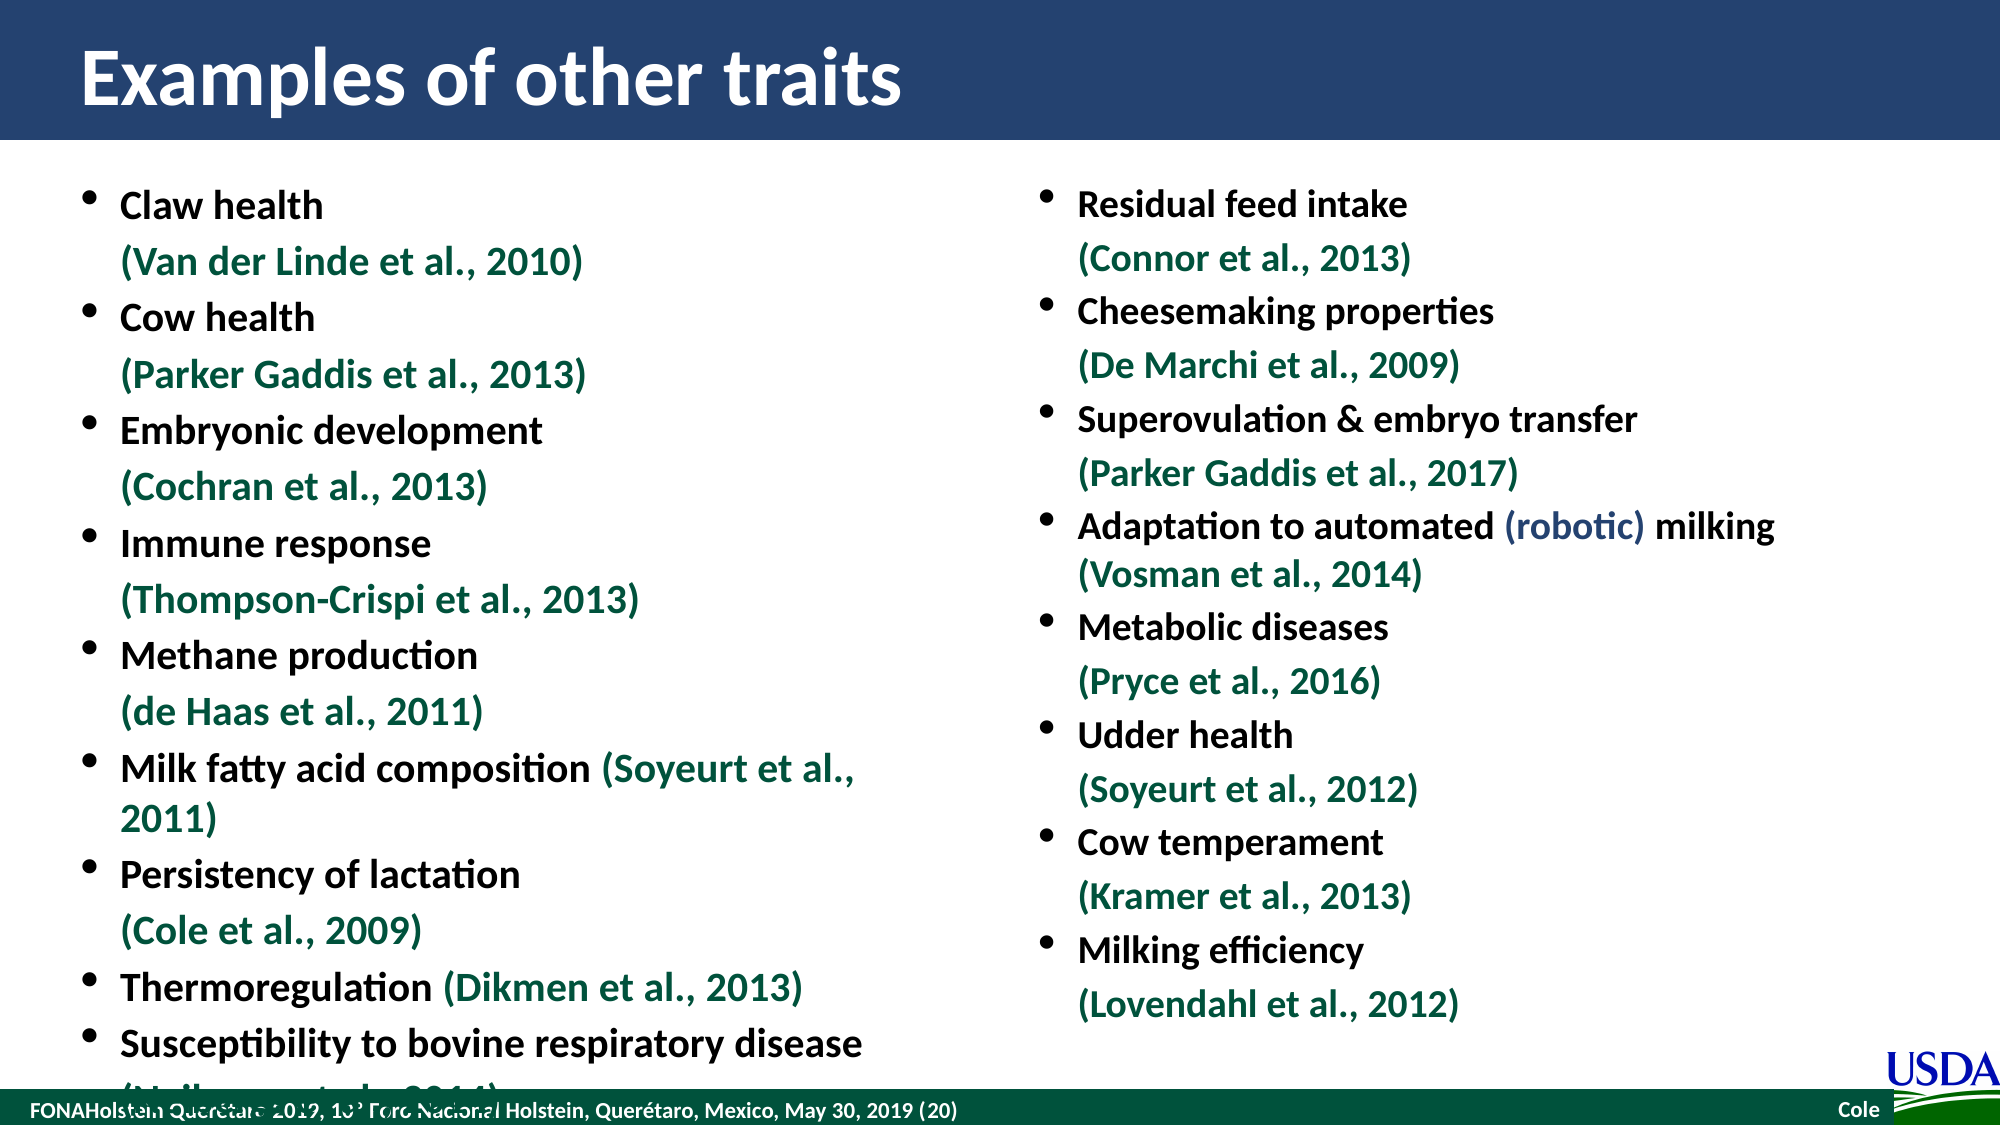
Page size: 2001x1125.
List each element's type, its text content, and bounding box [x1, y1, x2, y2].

title Examples of other traits [80, 20, 1920, 125]
picture [1887, 1051, 2000, 1125]
list Claw health (Van der Linde et al., 2010) Cow health (Parker Gaddis et al., 2013) Embryonic development (Cochran et al., 2013) Immune response (Thompson-Crispi et al., 2013) Methane production (de Haas et al., 2011) Milk fatty acid composition (Soyeurt et al., 2011) Persistency of lactation (Cole et al., 2009) Thermoregulation (Dikmen et al., 2013) Susceptibility to bovine respiratory disease (Neibergs et al., 2014) [82, 177, 963, 1018]
list Residual feed intake (Connor et al., 2013) Cheesemaking properties (De Marchi et al., 2009) Superovulation & embryo transfer (Parker Gaddis et al., 2017) Adaptation to automated (robotic) milking (Vosman et al., 2014) Metabolic diseases (Pryce et al., 2016) Udder health (Soyeurt et al., 2012) Cow temperament (Kramer et al., 2013) Milking efficiency (Lovendahl et al., 2012) [1040, 177, 1920, 1018]
